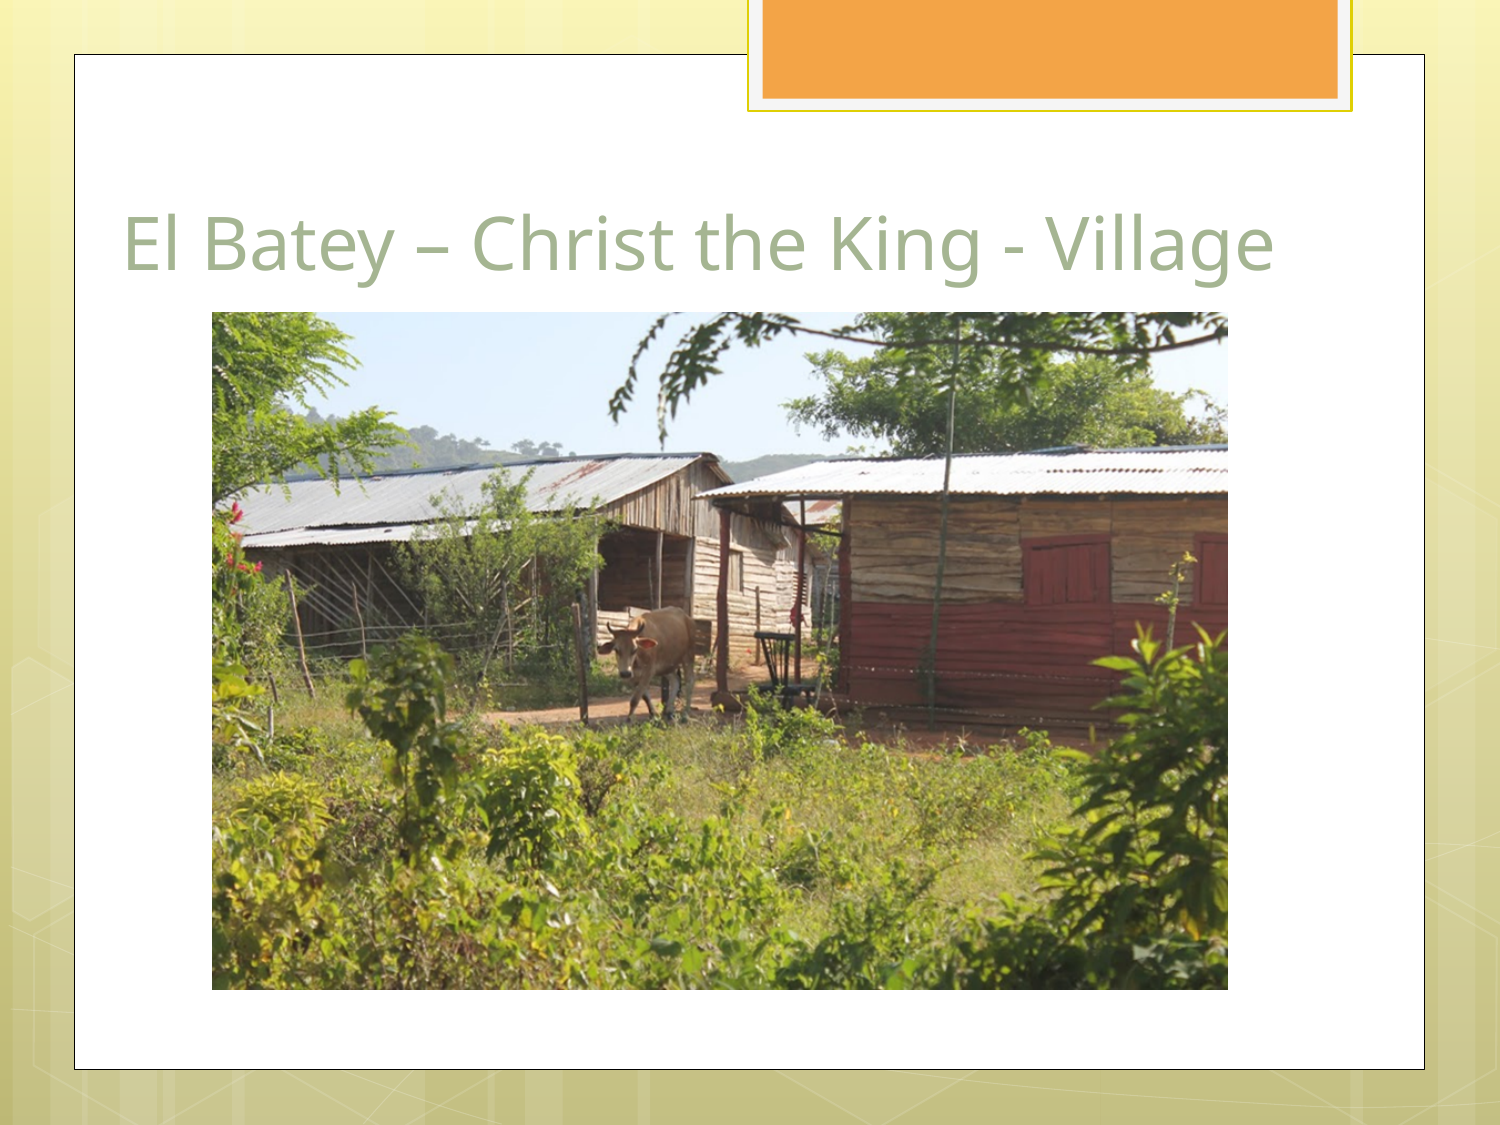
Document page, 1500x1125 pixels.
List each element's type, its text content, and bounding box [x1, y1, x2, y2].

title El Batey – Christ the King - Village [106, 168, 1383, 293]
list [212, 312, 1228, 990]
